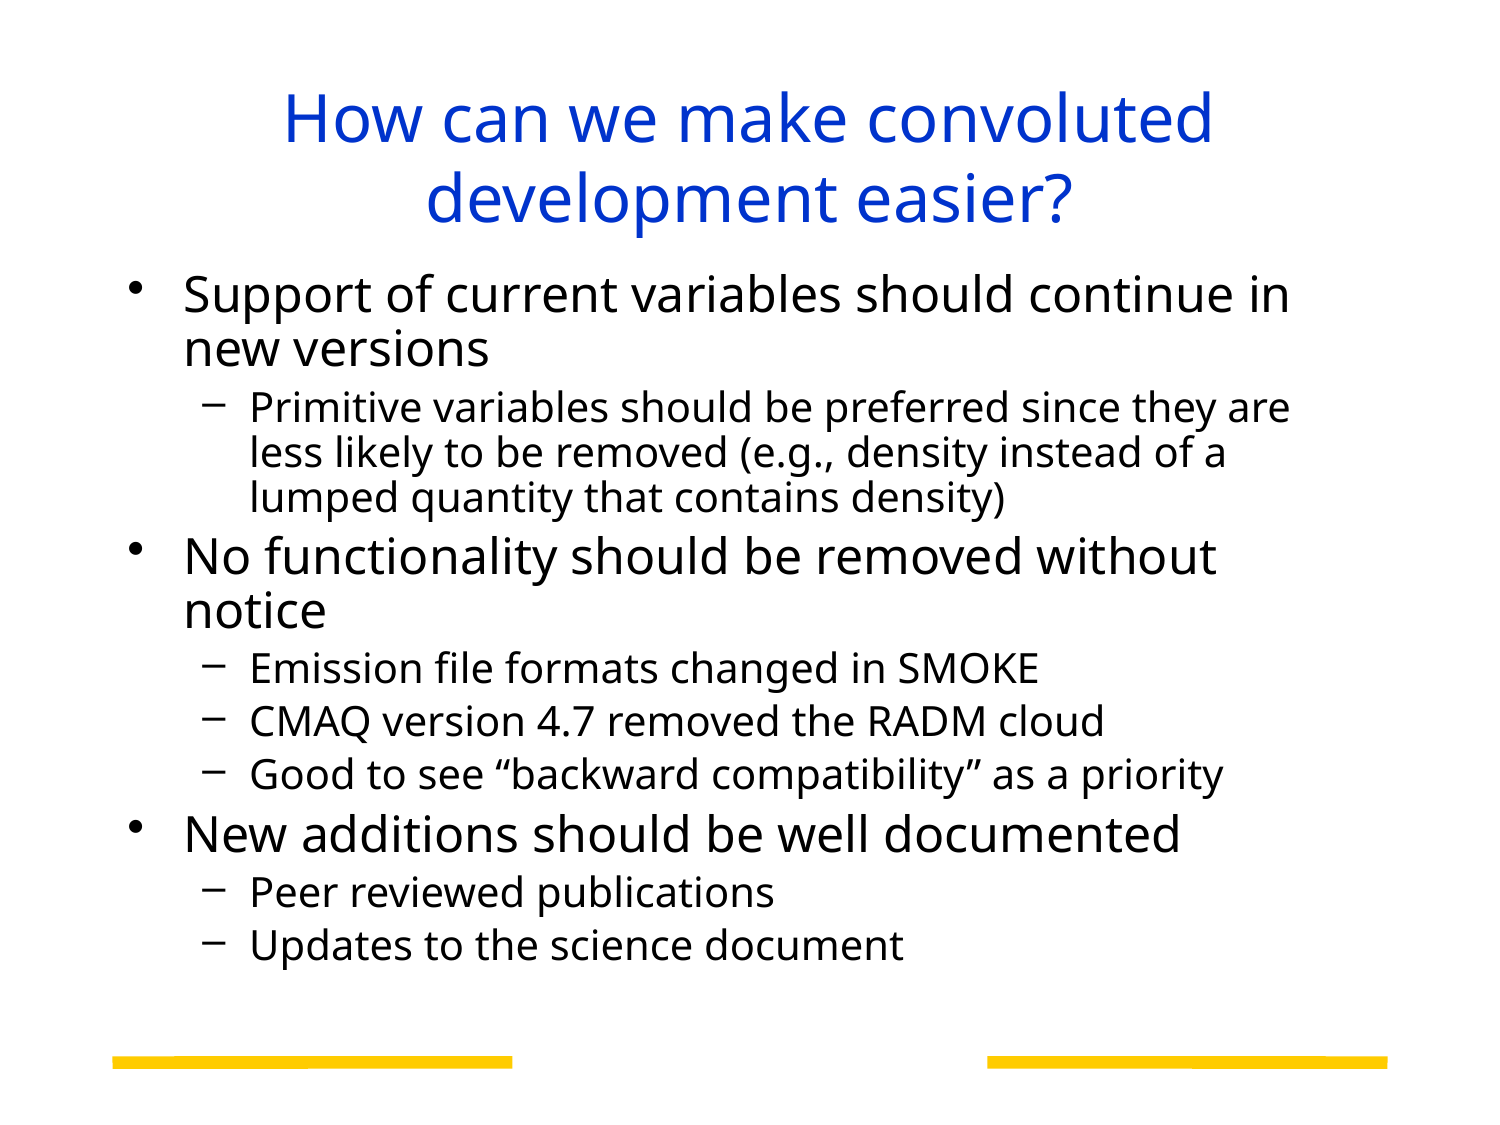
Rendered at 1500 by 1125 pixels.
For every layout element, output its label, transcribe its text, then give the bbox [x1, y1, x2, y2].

title How can we make convoluted development easier? [111, 61, 1388, 251]
list Support of current variables should continue in new versions Primitive variables should be preferred since they are less likely to be removed (e.g., density instead of a lumped quantity that contains density) No functionality should be removed without notice Emission file formats changed in SMOKE CMAQ version 4.7 removed the RADM cloud Good to see “backward compatibility” as a priority New additions should be well documented Peer reviewed publications Updates to the science document [111, 261, 1388, 938]
